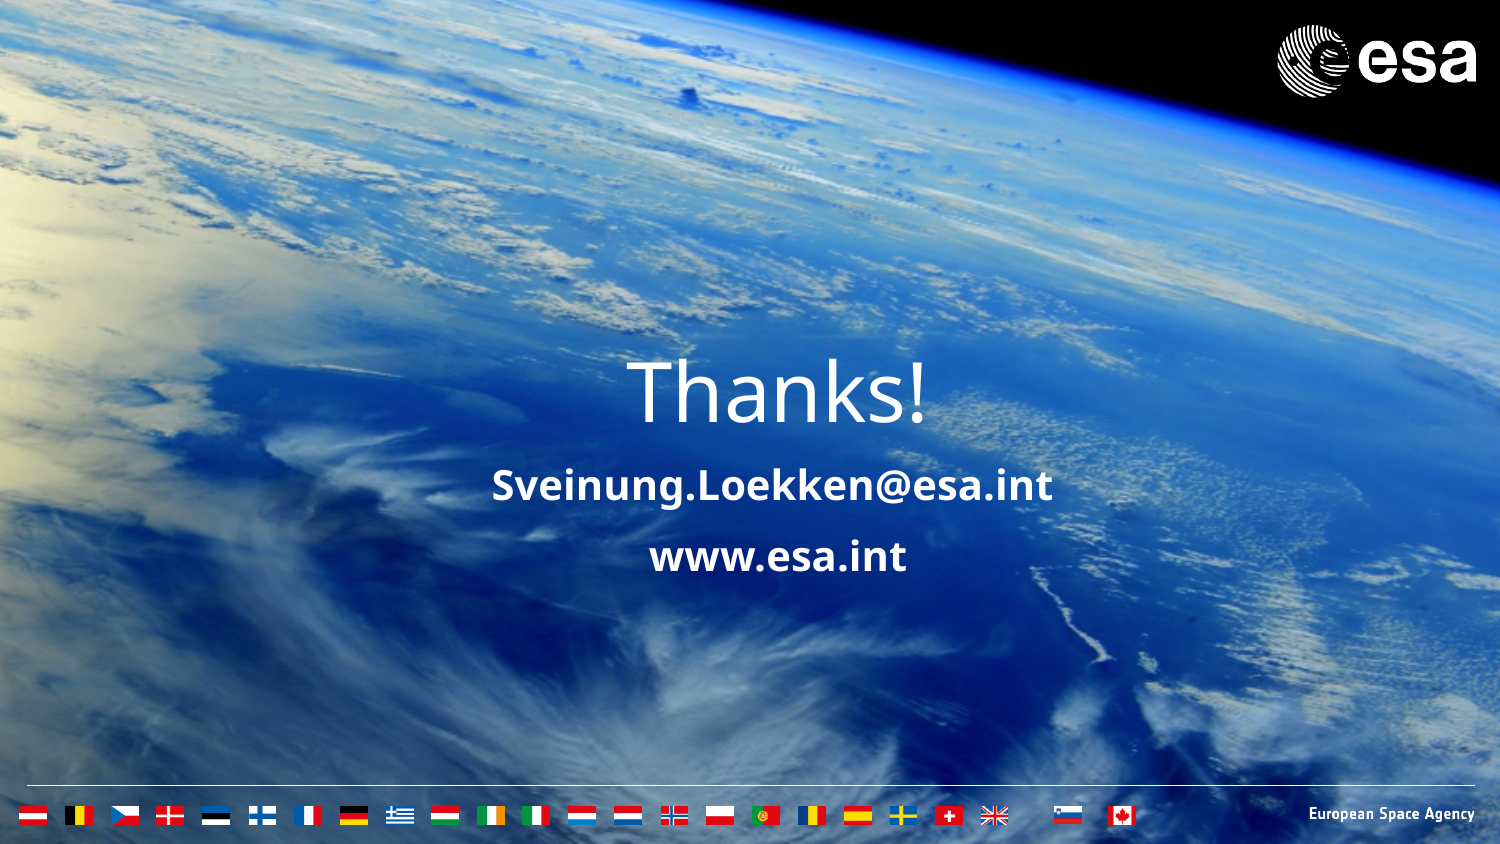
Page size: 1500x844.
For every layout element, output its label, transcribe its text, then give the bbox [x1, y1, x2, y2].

picture [0, 0, 1498, 312]
picture [0, 521, 1498, 842]
text_box Thanks! Sveinung.Loekken@esa.int www.esa.int [0, 312, 1500, 521]
